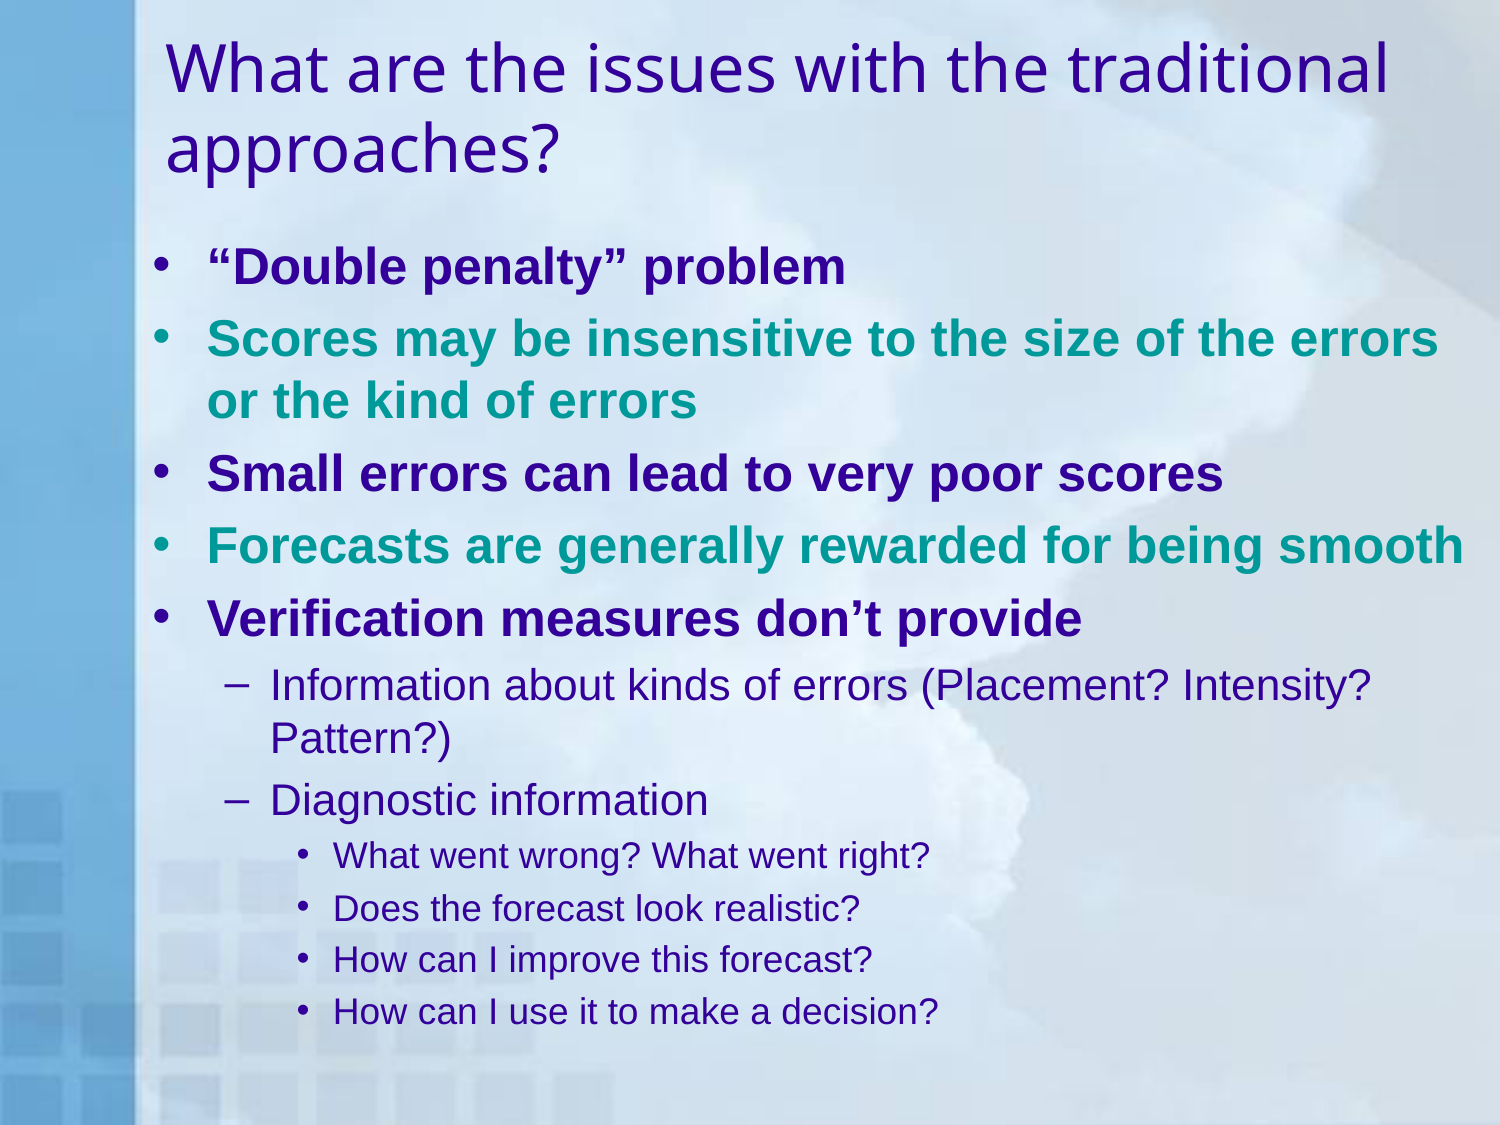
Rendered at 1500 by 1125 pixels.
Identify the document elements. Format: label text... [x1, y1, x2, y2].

list “Double penalty” problem Scores may be insensitive to the size of the errors or the kind of errors Small errors can lead to very poor scores Forecasts are generally rewarded for being smooth Verification measures don’t provide Information about kinds of errors (Placement? Intensity? Pattern?) Diagnostic information What went wrong? What went right? Does the forecast look realistic? How can I improve this forecast? How can I use it to make a decision? [137, 224, 1488, 1063]
picture [0, 0, 1500, 1125]
title What are the issues with the traditional approaches? [150, 24, 1500, 188]
